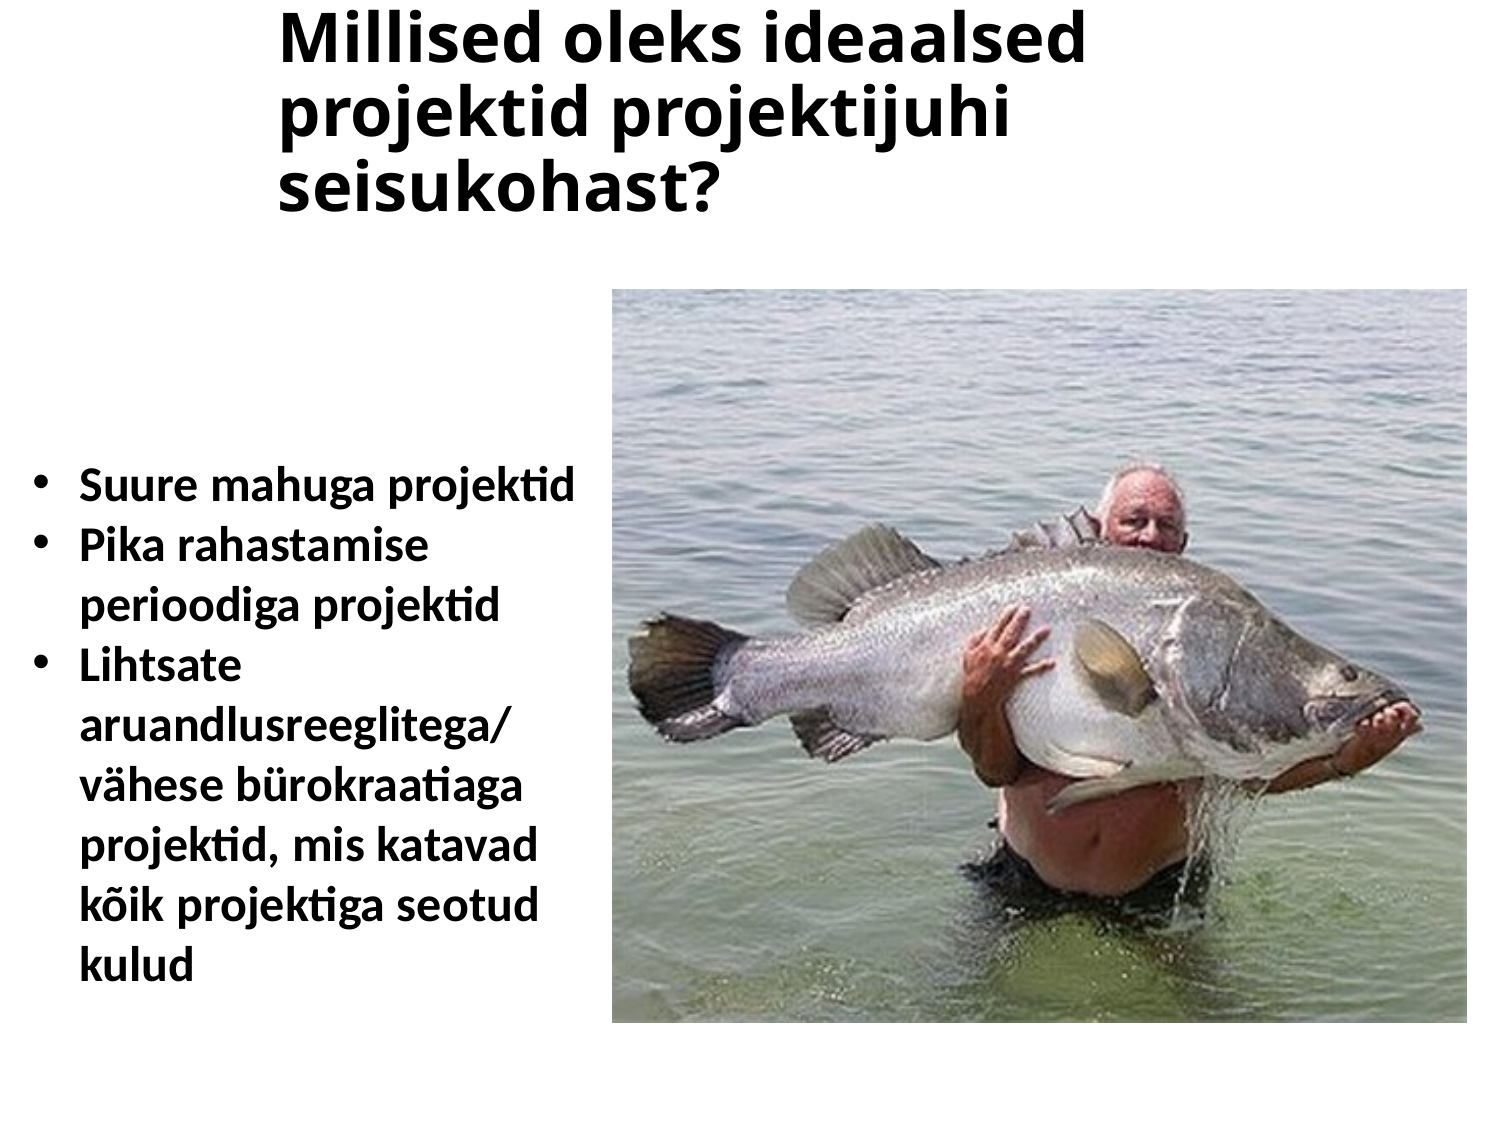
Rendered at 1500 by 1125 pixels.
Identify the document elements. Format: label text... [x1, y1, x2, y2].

picture [612, 289, 1467, 1023]
title Millised oleks ideaalsed projektid projektijuhi seisukohast? [262, 17, 1237, 213]
text_box Suure mahuga projektid Pika rahastamise perioodiga projektid Lihtsate aruandlusreeglitega/ vähese bürokraatiaga projektid, mis katavad kõik projektiga seotud kulud [17, 444, 620, 1059]
